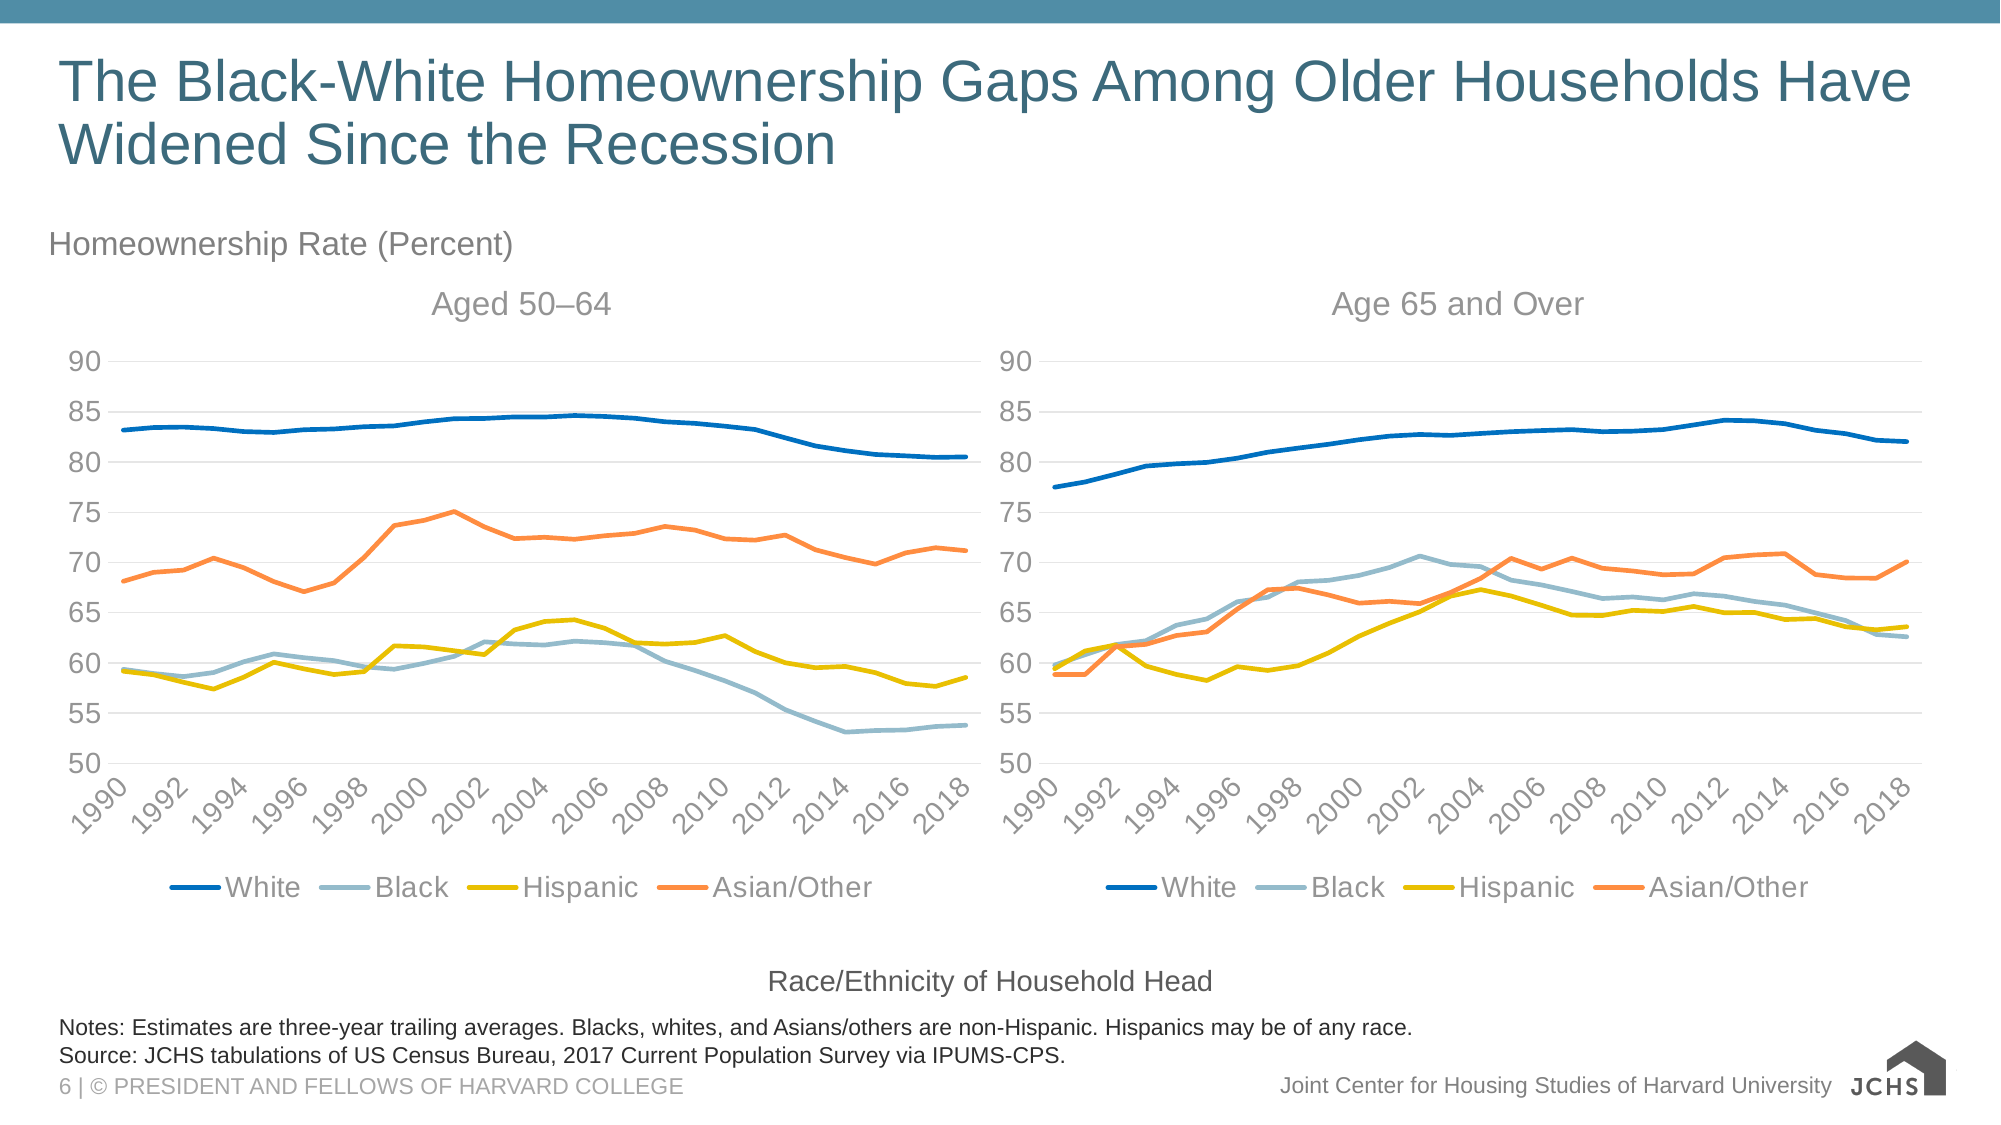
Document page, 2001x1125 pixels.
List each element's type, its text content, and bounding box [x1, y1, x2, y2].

list Notes: Estimates are three-year trailing averages. Blacks, whites, and Asians/others are non-Hispanic. Hispanics may be of any race. Source: JCHS tabulations of US Census Bureau, 2017 Current Population Survey via IPUMS-CPS. [43, 987, 1807, 1076]
text_box Homeownership Rate (Percent) [33, 214, 828, 270]
text_box Race/Ethnicity of Household Head [753, 954, 1268, 1005]
picture [1839, 1031, 1957, 1105]
chart [43, 255, 1942, 910]
title The Black-White Homeownership Gaps Among Older Households Have Widened Since the Recession [43, 41, 1942, 188]
